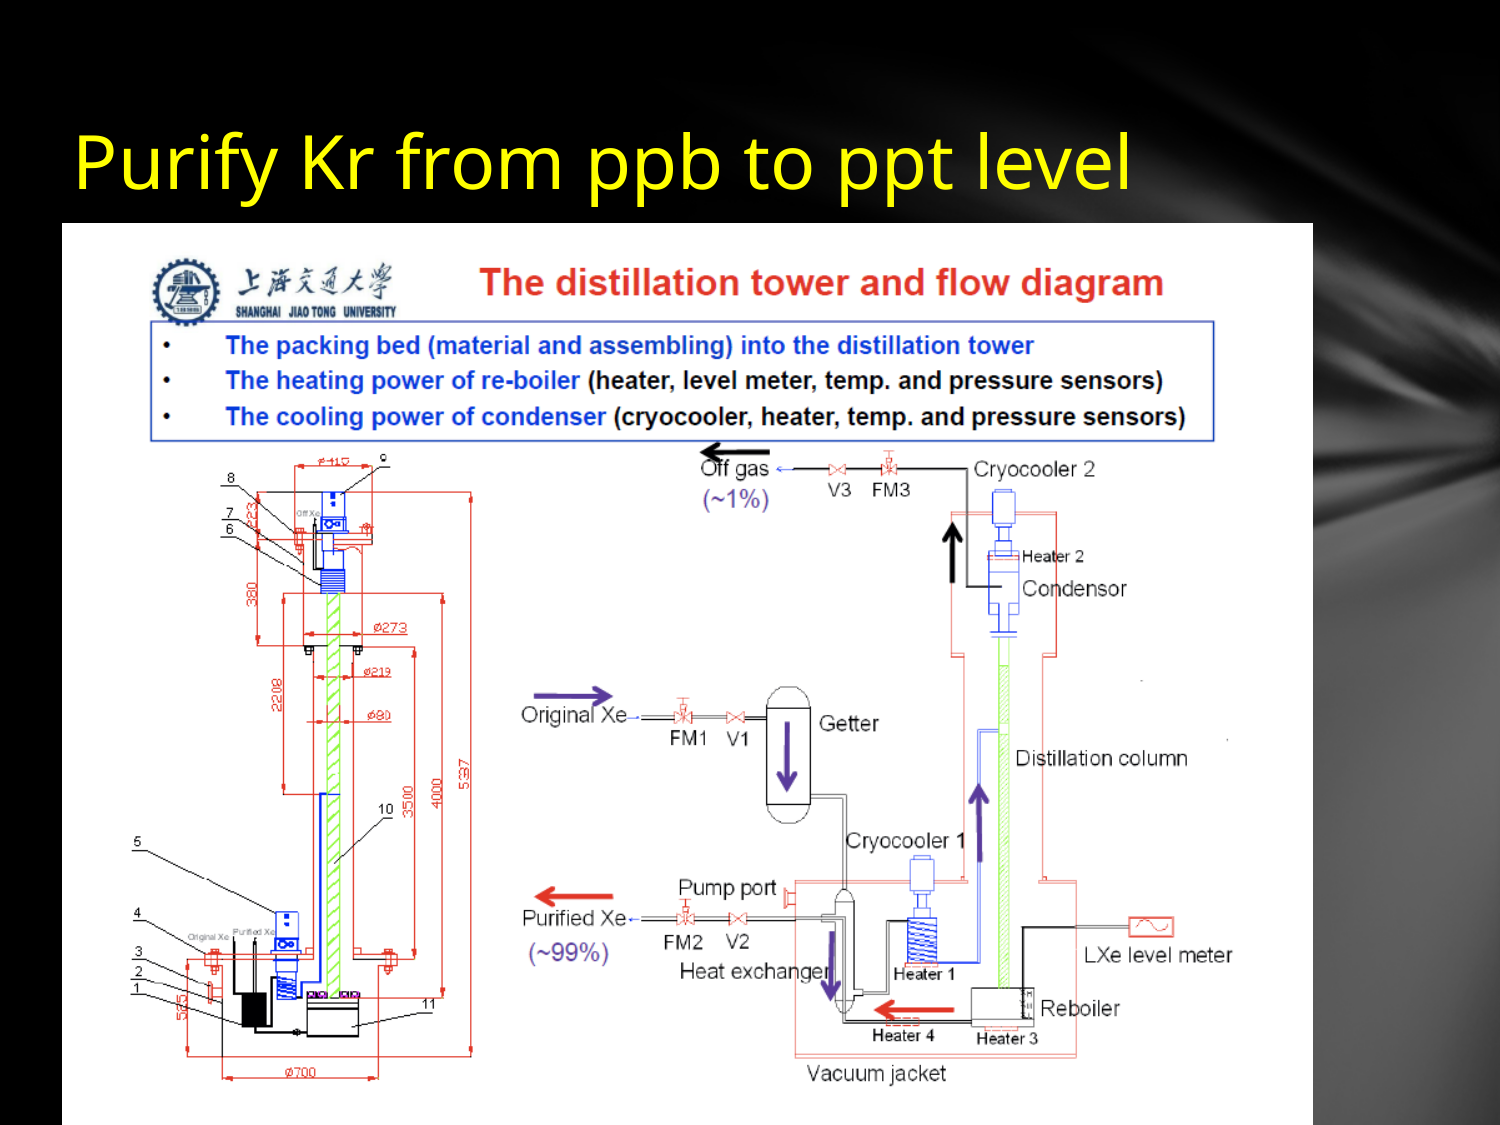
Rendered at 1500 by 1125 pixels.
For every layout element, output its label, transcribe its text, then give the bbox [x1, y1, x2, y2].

title Purify Kr from ppb to ppt level [57, 37, 1318, 213]
picture [62, 223, 1313, 1125]
